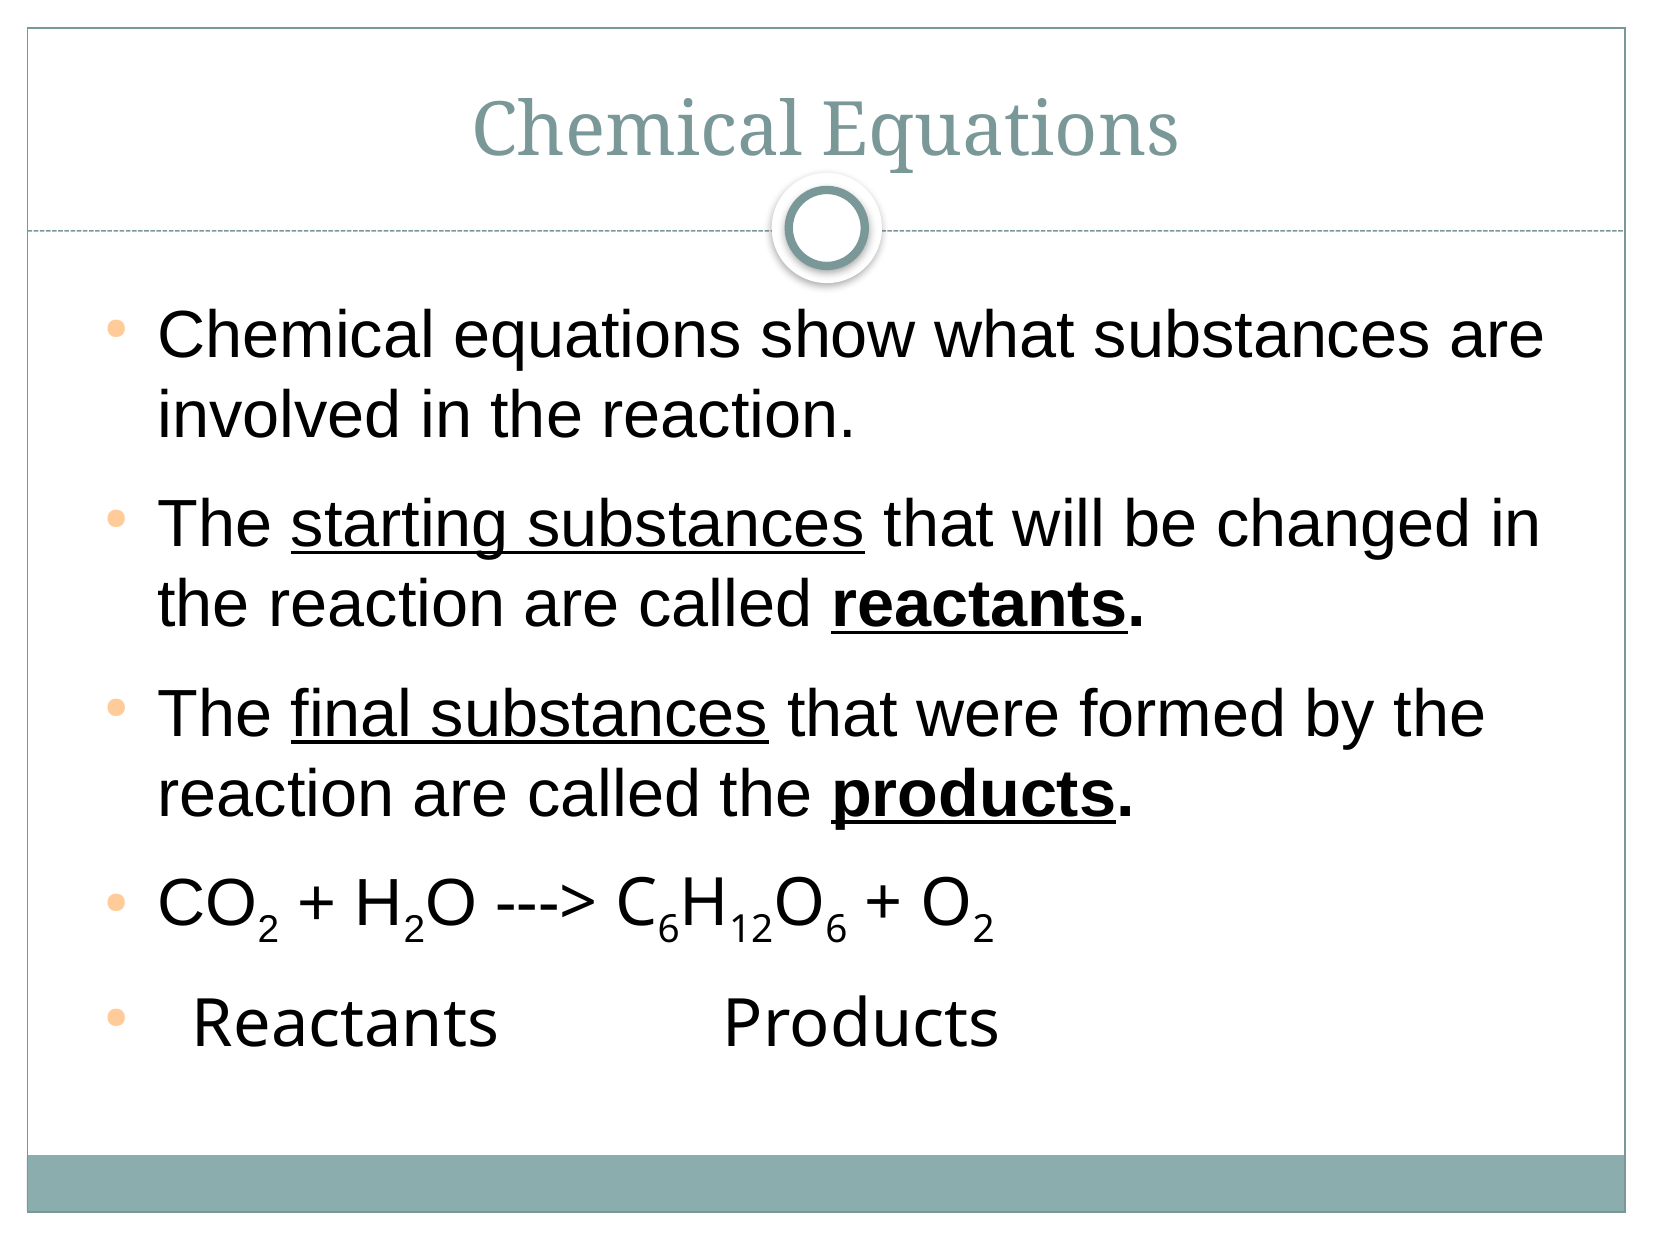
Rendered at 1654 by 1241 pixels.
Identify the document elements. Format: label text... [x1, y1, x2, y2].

title Chemical Equations [54, 41, 1598, 179]
list Chemical equations show what substances are involved in the reaction. The starting substances that will be changed in the reaction are called reactants. The final substances that were formed by the reaction are called the products. CO2 + H2O ---> C6H12O6 + O2 Reactants Products [70, 282, 1583, 1087]
